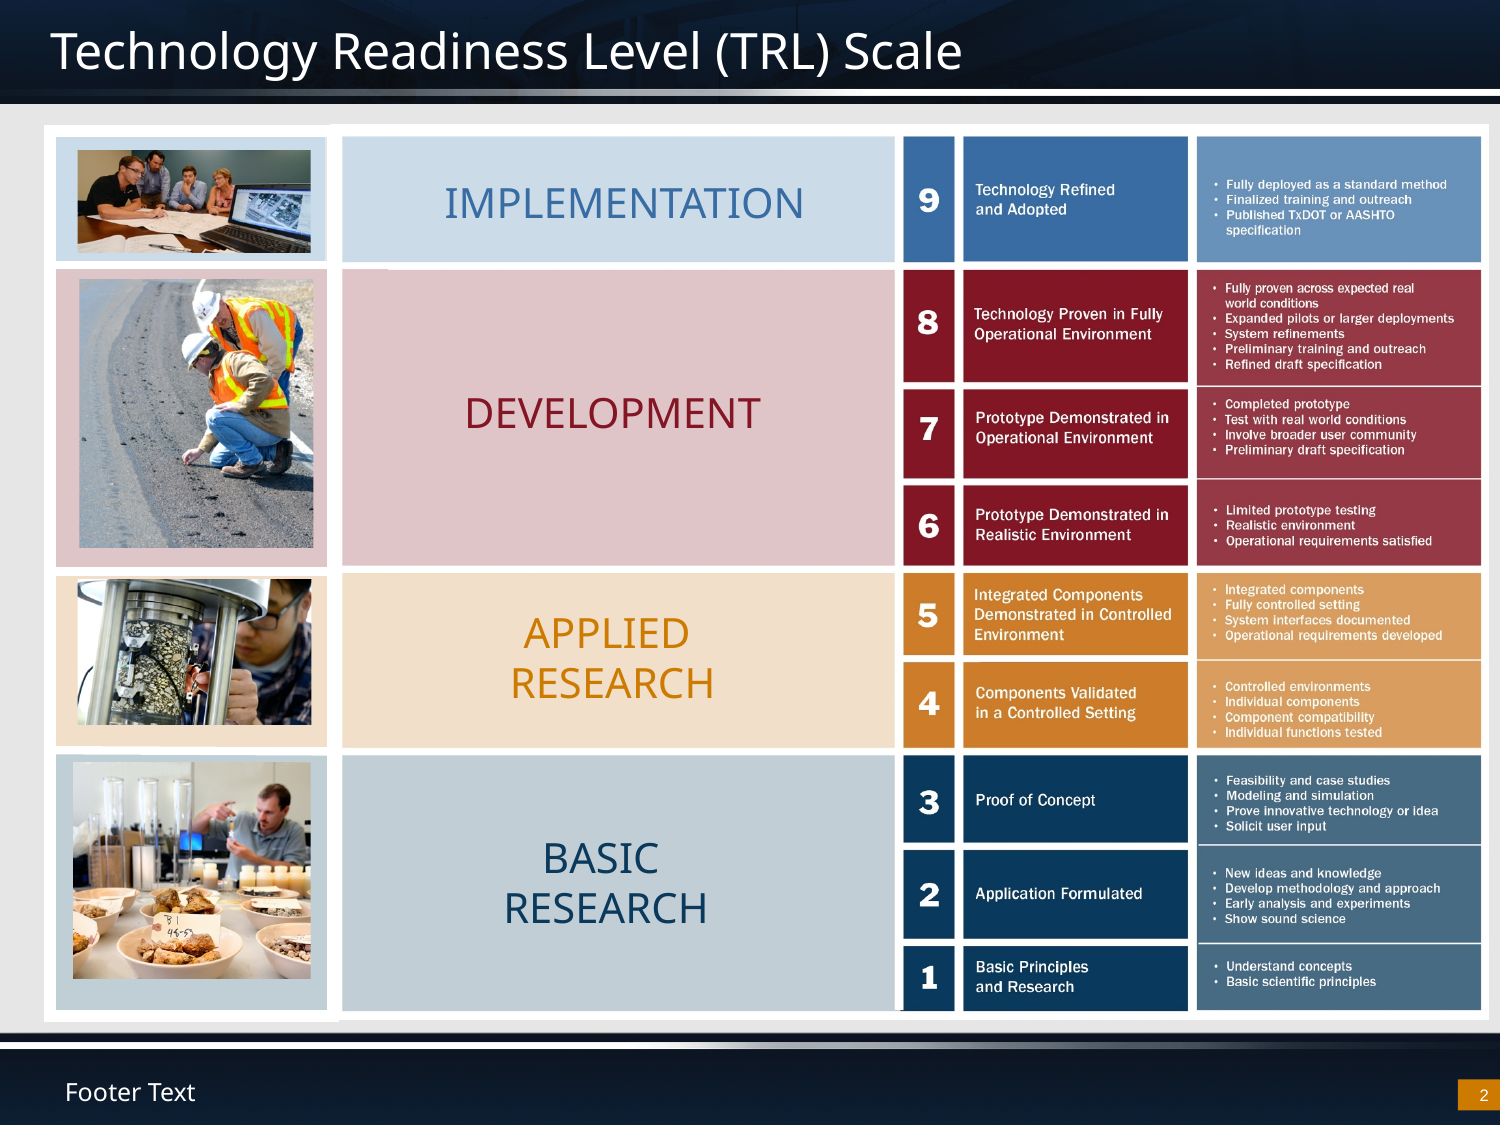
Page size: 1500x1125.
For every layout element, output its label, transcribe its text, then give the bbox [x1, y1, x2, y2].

slide_number 2 [1454, 1079, 1489, 1110]
text_box [48, 129, 325, 267]
text_box [48, 760, 325, 1018]
picture [330, 124, 1489, 1021]
text_box [48, 269, 325, 571]
picture [0, 1032, 1500, 1125]
picture [77, 149, 311, 253]
picture [0, 0, 1500, 104]
title Technology Readiness Level (TRL) Scale [50, 12, 1421, 89]
text_box [48, 577, 325, 747]
picture [77, 579, 312, 726]
picture [79, 279, 314, 548]
picture [72, 762, 311, 979]
